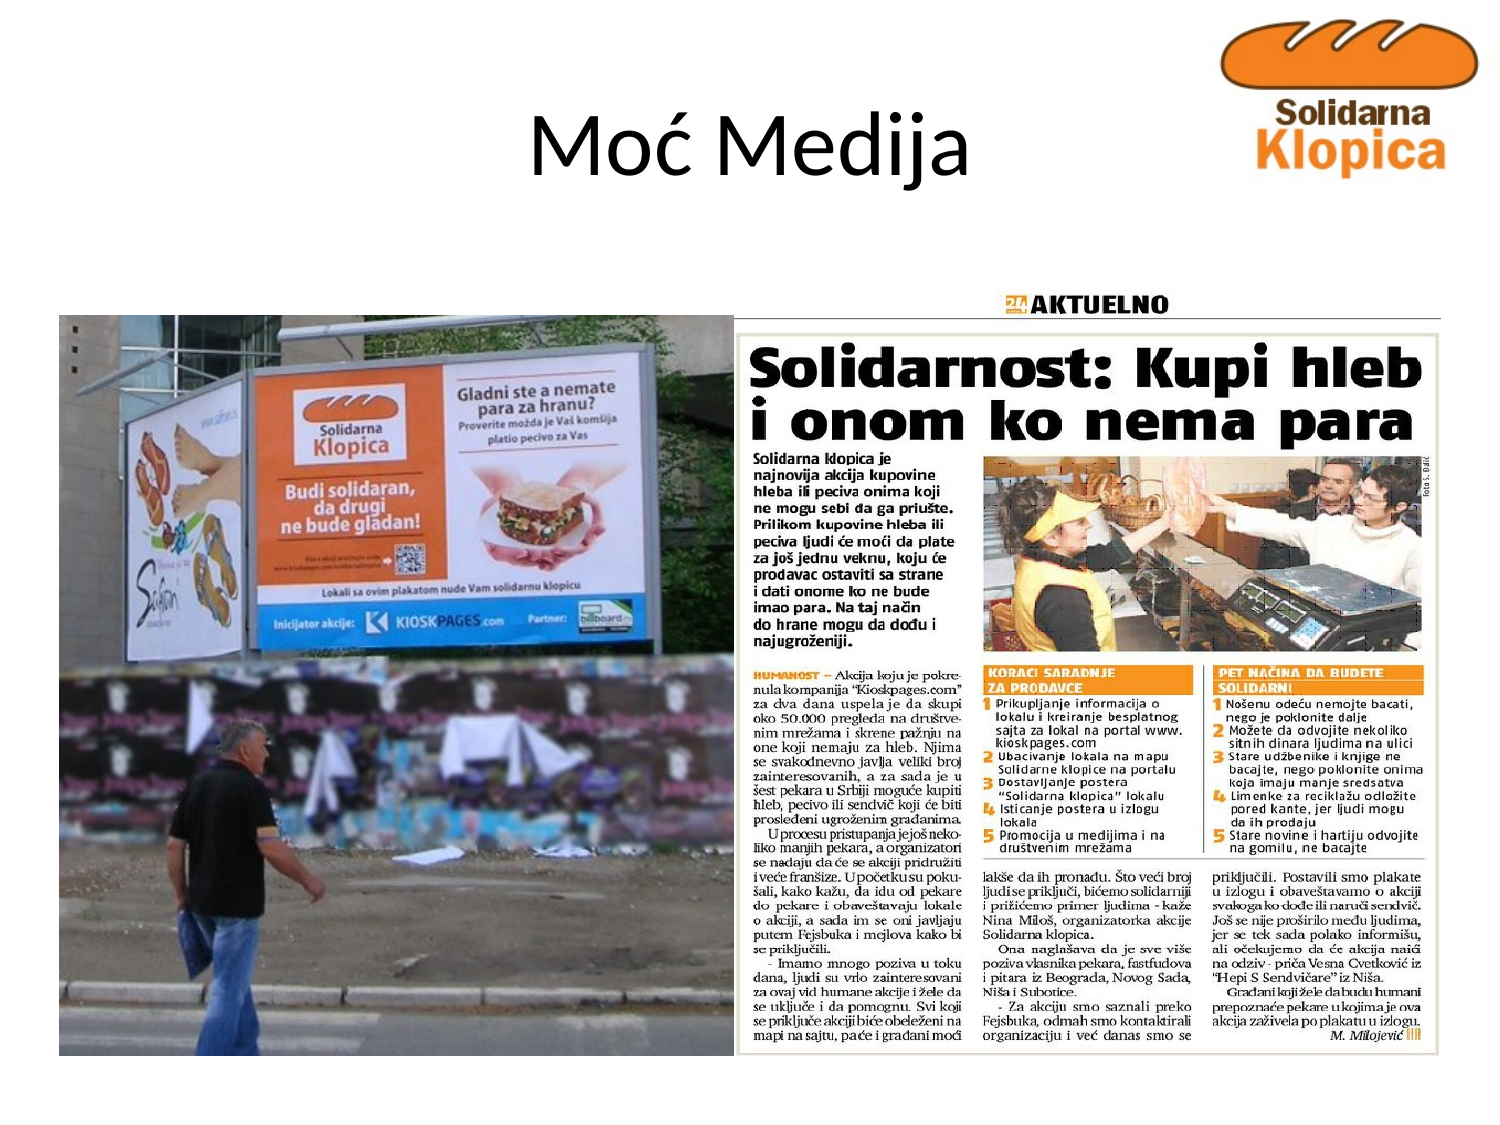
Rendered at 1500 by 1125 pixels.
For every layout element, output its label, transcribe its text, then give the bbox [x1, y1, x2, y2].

picture [58, 282, 1441, 1056]
picture [1207, 0, 1500, 204]
title Moć Medija [75, 45, 1425, 233]
